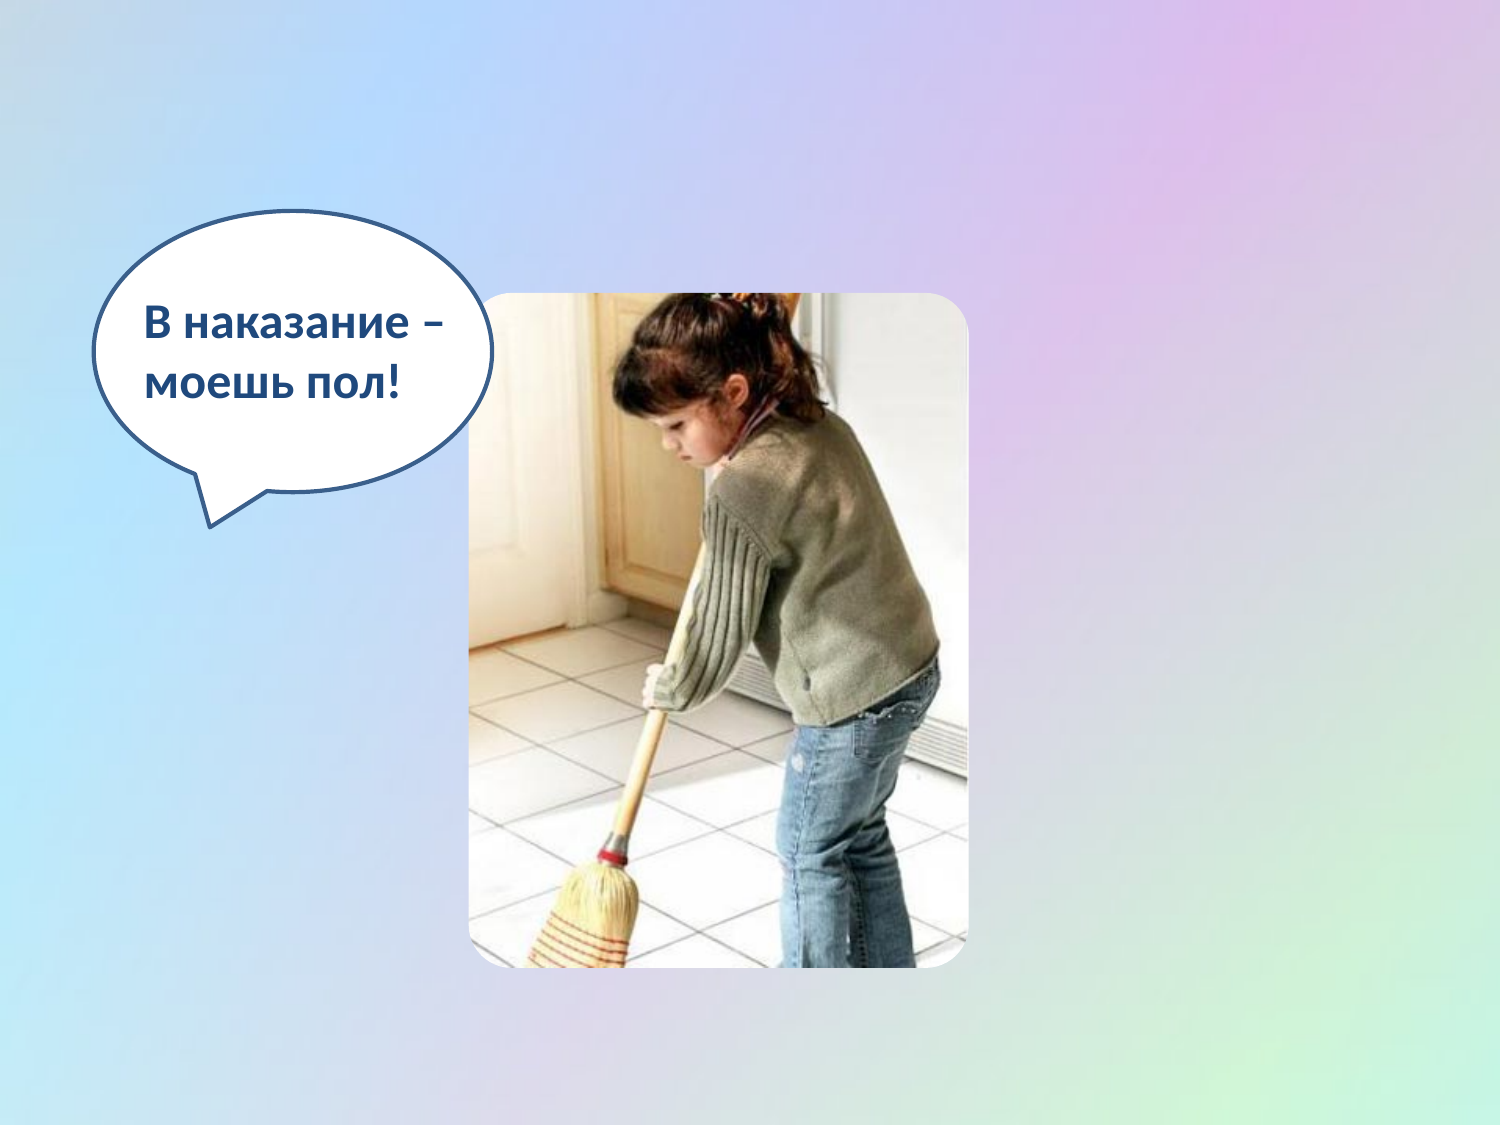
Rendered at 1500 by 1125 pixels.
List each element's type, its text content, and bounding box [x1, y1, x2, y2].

picture [0, 0, 1500, 1125]
text_box В наказание – моешь пол! [128, 281, 469, 416]
text_box [469, 282, 476, 291]
text_box [91, 208, 468, 530]
